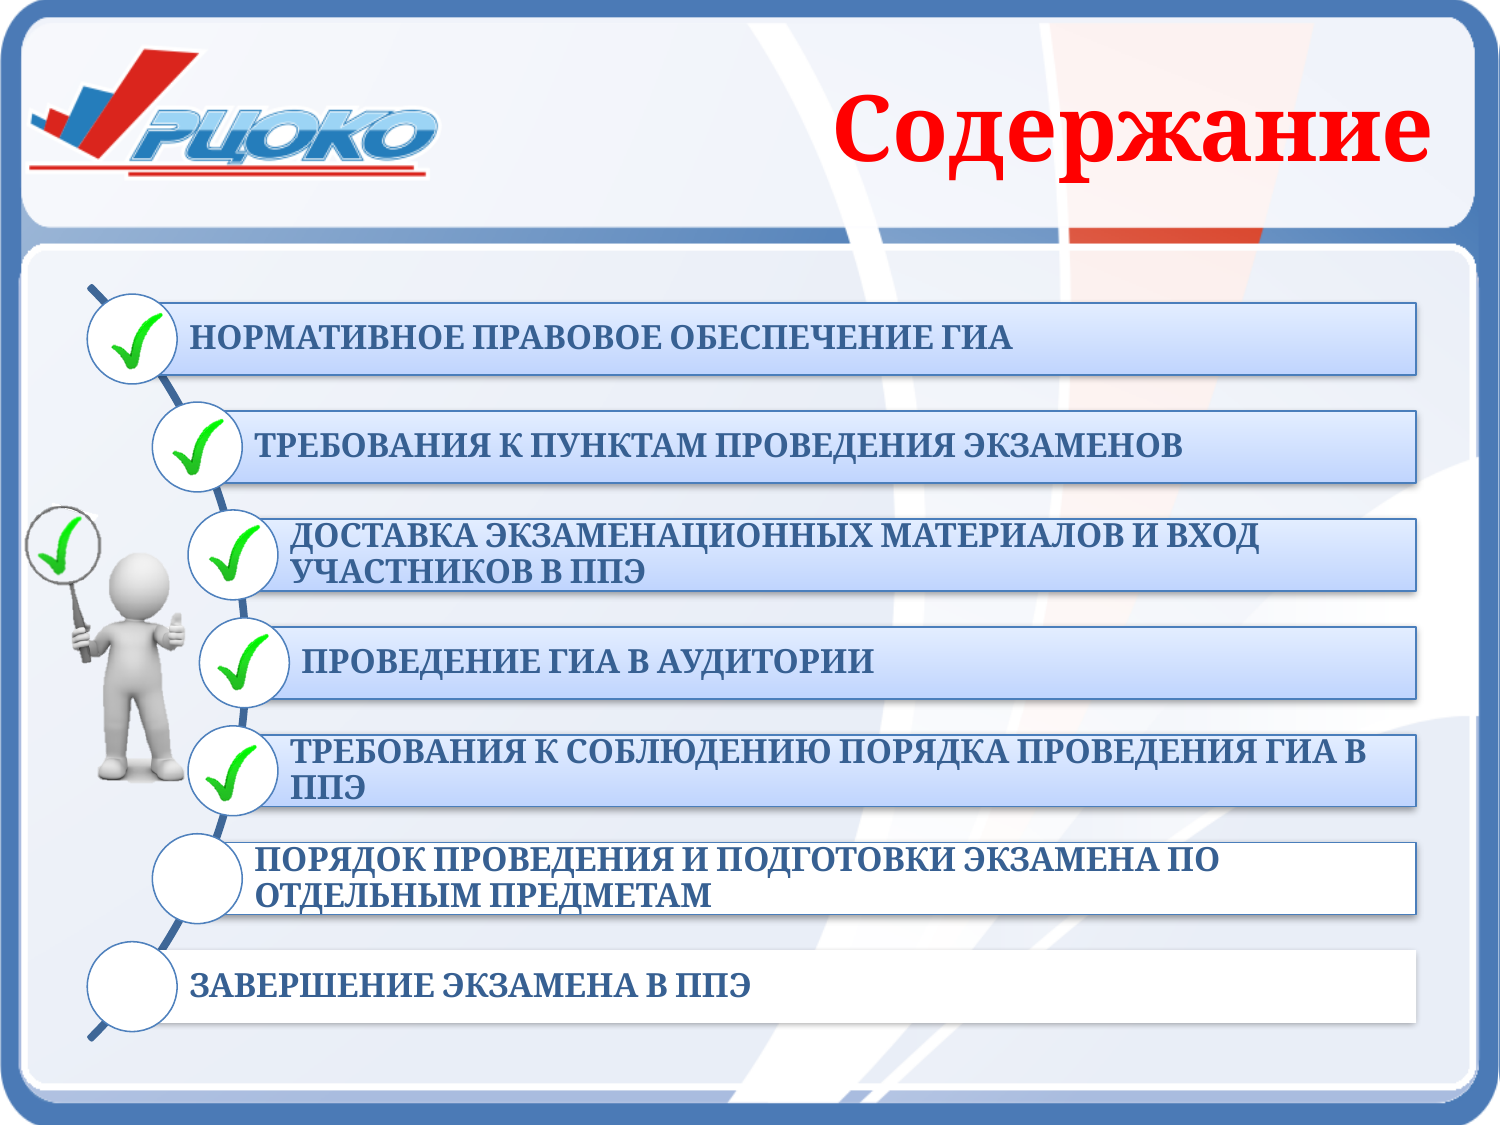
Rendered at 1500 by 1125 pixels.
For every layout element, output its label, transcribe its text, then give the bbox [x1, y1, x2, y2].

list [76, 266, 1427, 1059]
picture [0, 0, 1500, 1125]
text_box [4, 492, 243, 818]
title Содержание [99, 30, 1450, 219]
